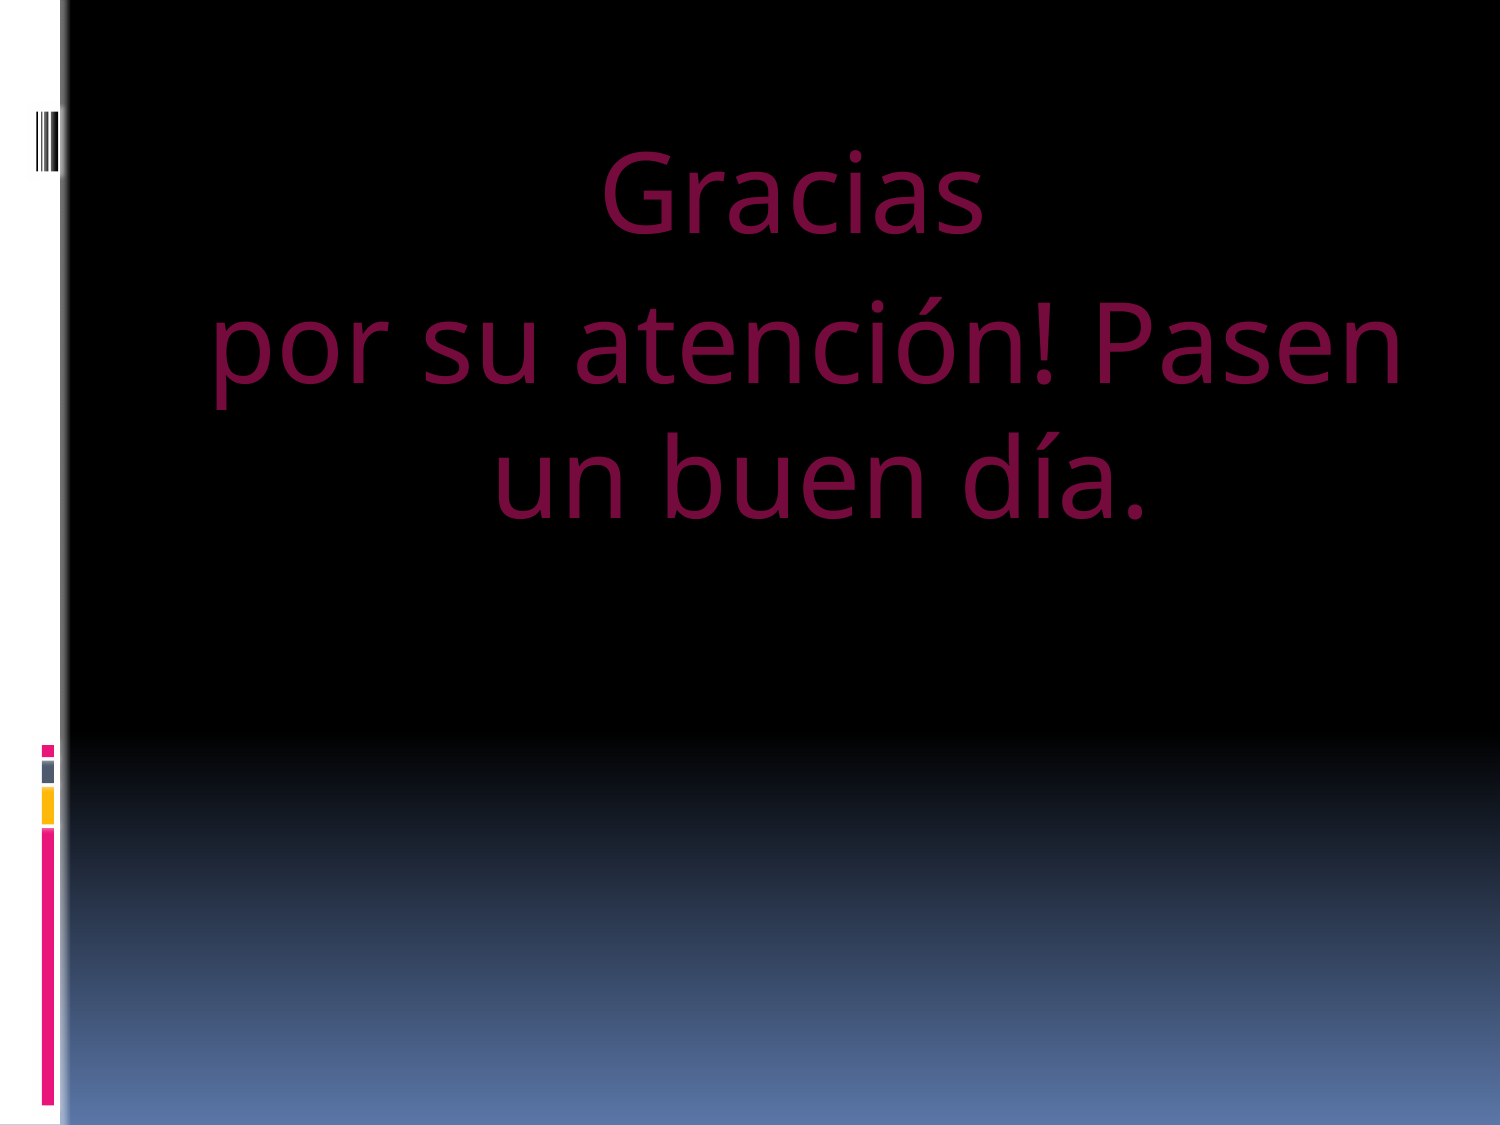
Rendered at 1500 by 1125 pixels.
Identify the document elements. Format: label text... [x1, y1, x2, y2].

list Gracias por su atención! Pasen un buen día. [150, 113, 1425, 1043]
